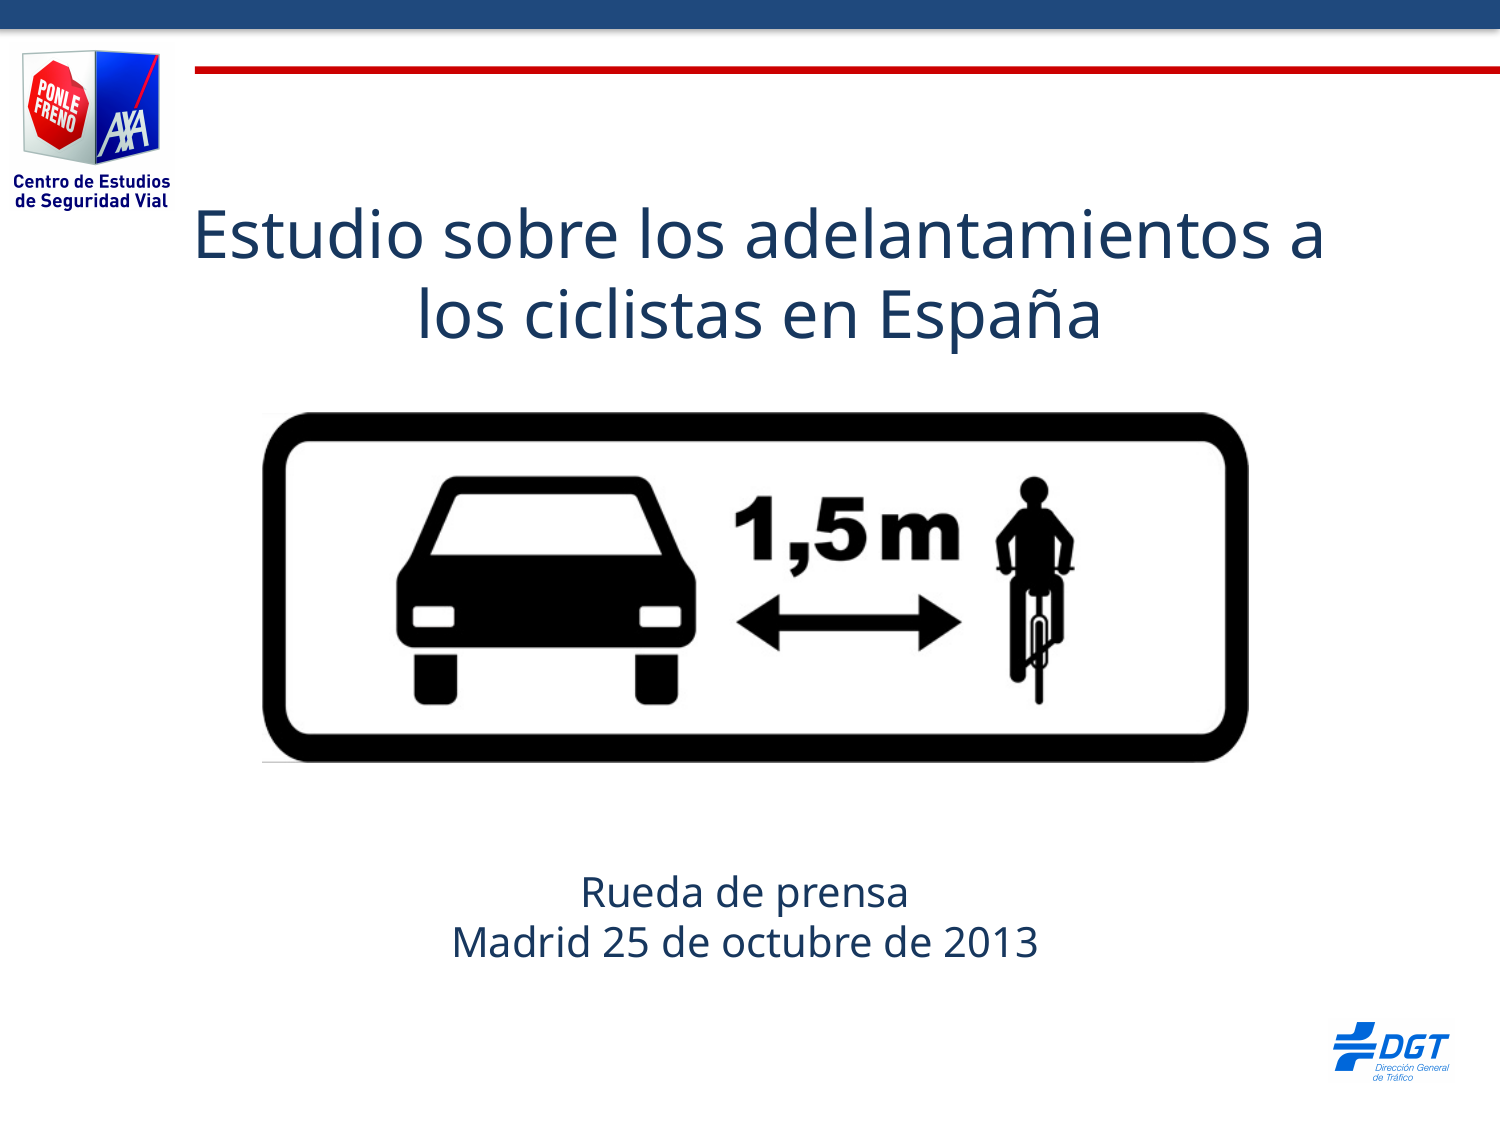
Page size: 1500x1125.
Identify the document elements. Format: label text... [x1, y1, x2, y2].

text_box Rueda de prensa Madrid 25 de octubre de 2013 [366, 858, 1125, 973]
picture [262, 412, 1249, 763]
picture [1328, 1018, 1455, 1083]
text_box [0, 0, 1500, 29]
text_box [193, 64, 1500, 76]
picture [8, 42, 175, 211]
title Estudio sobre los adelantamientos a los ciclistas en España [176, 168, 1346, 376]
